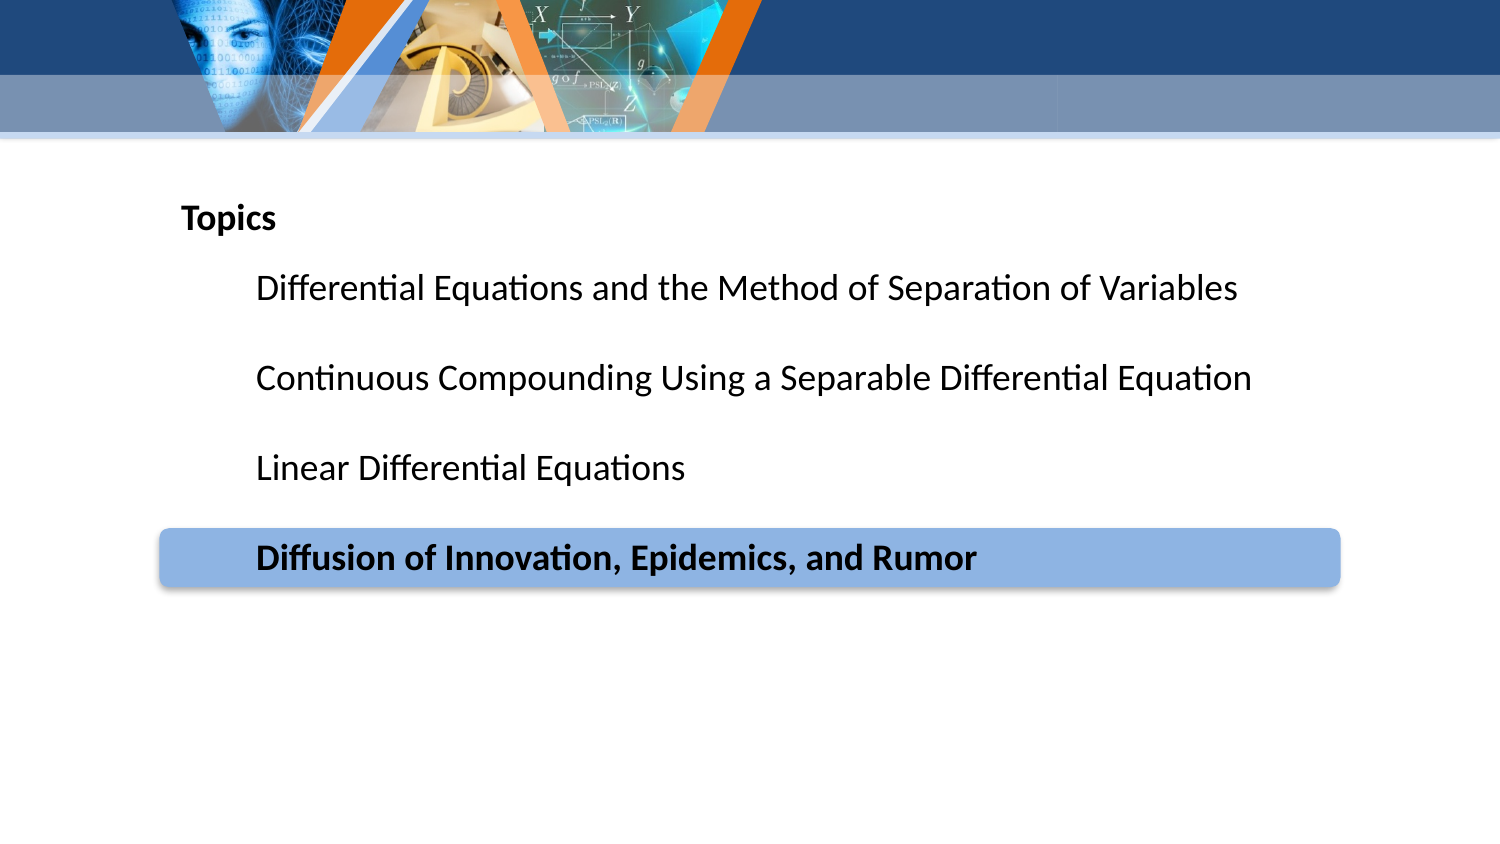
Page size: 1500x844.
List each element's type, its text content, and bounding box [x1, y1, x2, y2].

picture [391, 0, 524, 74]
picture [172, 0, 345, 74]
text_box [157, 526, 1343, 590]
text_box Topics Differential Equations and the Method of Separation of Variables Continuous Compounding Using a Separable Differential Equation Linear Differential Equations Diffusion of Innovation, Epidemics, and Rumor [166, 185, 1269, 586]
picture [521, 0, 728, 74]
